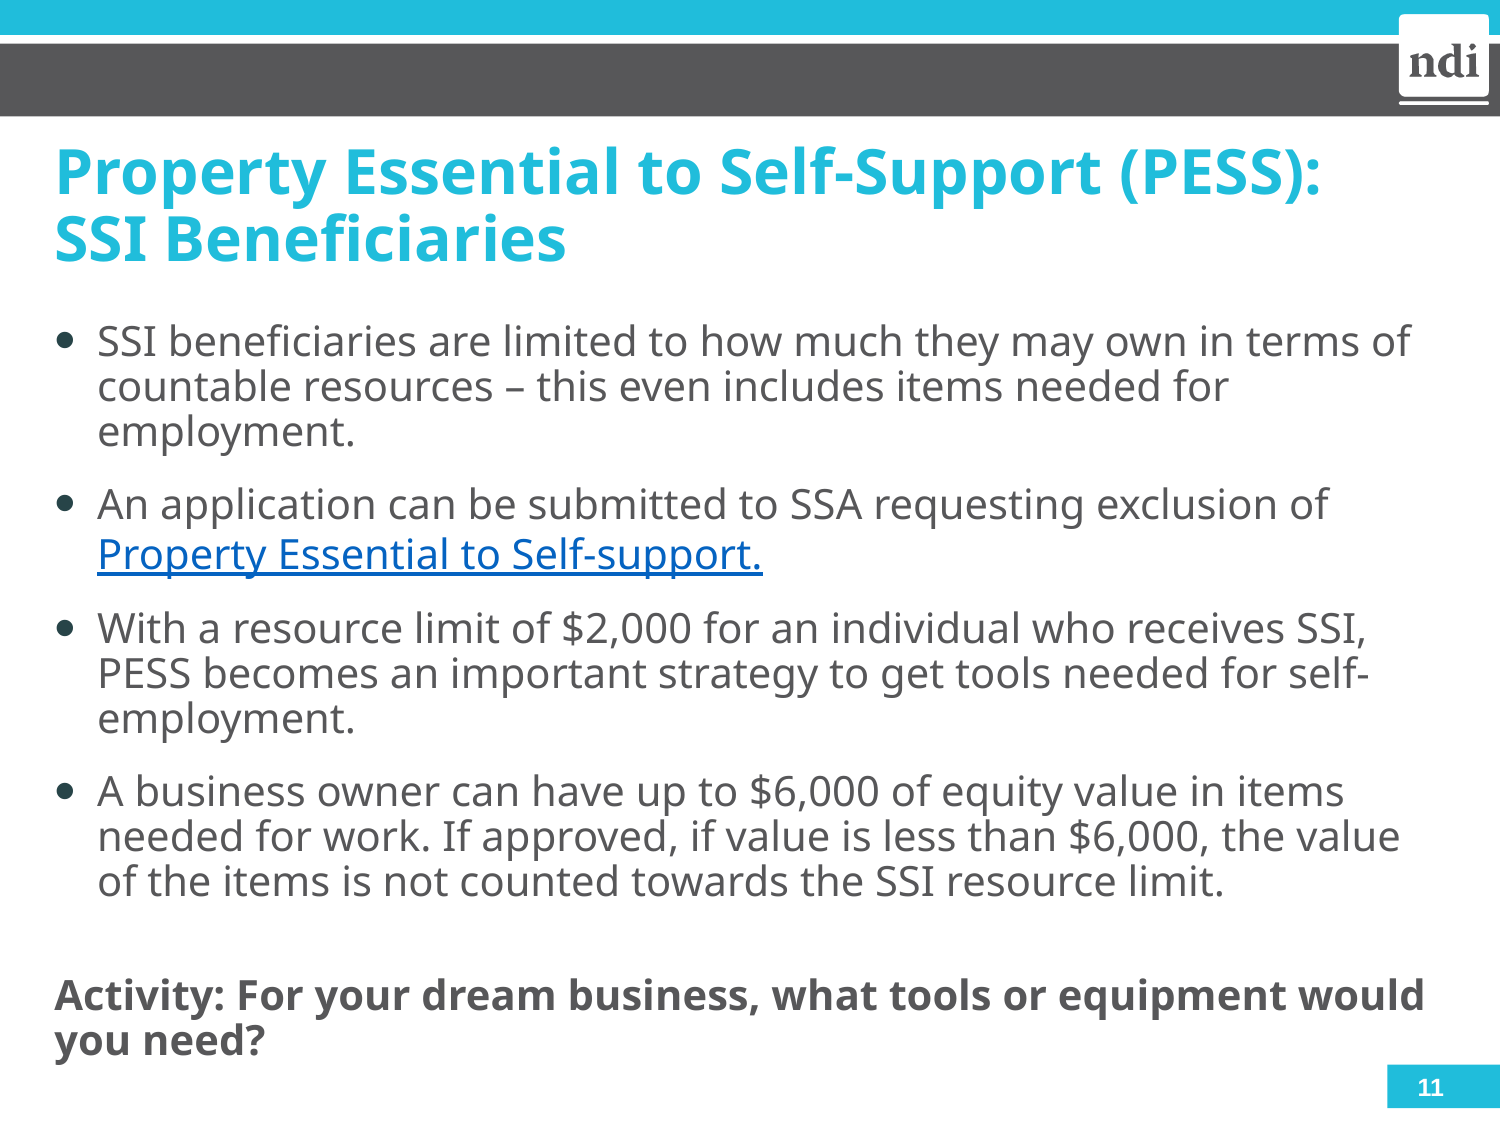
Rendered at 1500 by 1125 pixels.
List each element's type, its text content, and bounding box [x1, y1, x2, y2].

picture [1387, 8, 1500, 110]
title Property Essential to Self-Support (PESS): SSI Beneficiaries [39, 155, 1454, 261]
slide_number 11 [1387, 1064, 1460, 1109]
list SSI beneficiaries are limited to how much they may own in terms of countable resources – this even includes items needed for employment. An application can be submitted to SSA requesting exclusion of Property Essential to Self-support. With a resource limit of $2,000 for an individual who receives SSI, PESS becomes an important strategy to get tools needed for self-employment. A business owner can have up to $6,000 of equity value in items needed for work. If approved, if value is less than $6,000, the value of the items is not counted towards the SSI resource limit. Activity: For your dream business, what tools or equipment would you need? [39, 312, 1454, 1109]
